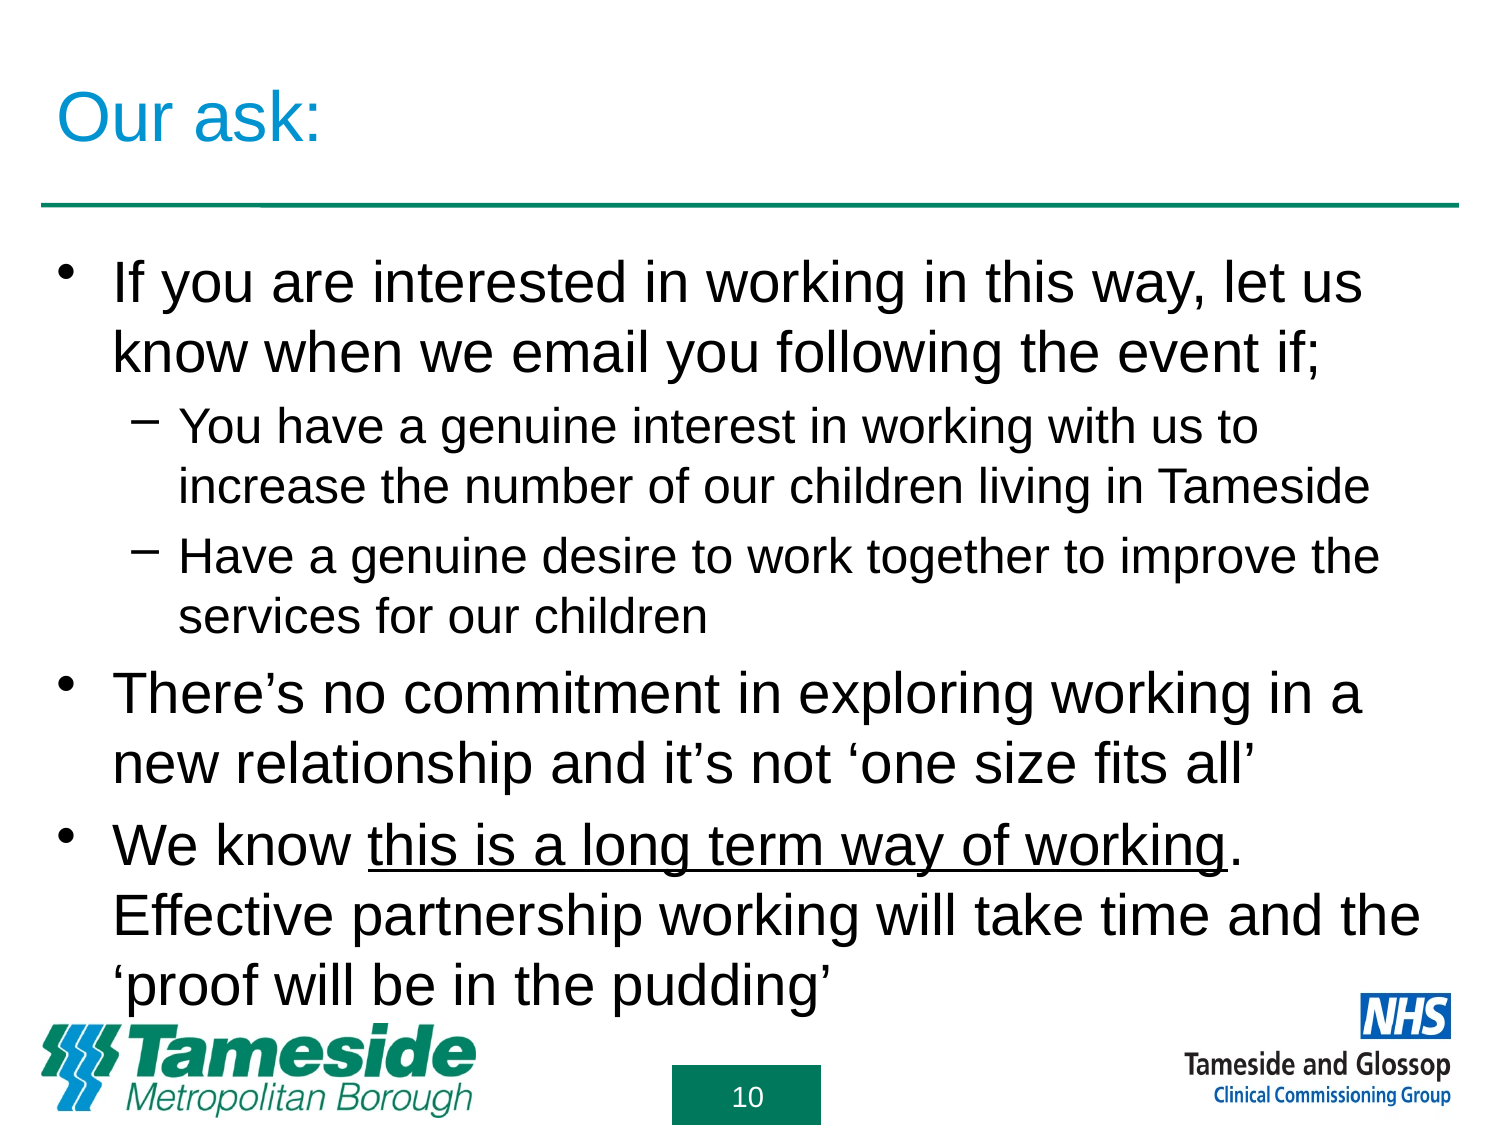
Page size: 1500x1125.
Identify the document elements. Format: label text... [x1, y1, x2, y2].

picture [41, 1023, 476, 1118]
list If you are interested in working in this way, let us know when we email you following the event if; You have a genuine interest in working with us to increase the number of our children living in Tameside Have a genuine desire to work together to improve the services for our children There’s no commitment in exploring working in a new relationship and it’s not ‘one size fits all’ We know this is a long term way of working. Effective partnership working will take time and the ‘proof will be in the pudding’ [41, 236, 1459, 979]
picture [1069, 990, 1487, 1125]
title Our ask: [41, 19, 1459, 207]
slide_number 10 [572, 1070, 924, 1125]
